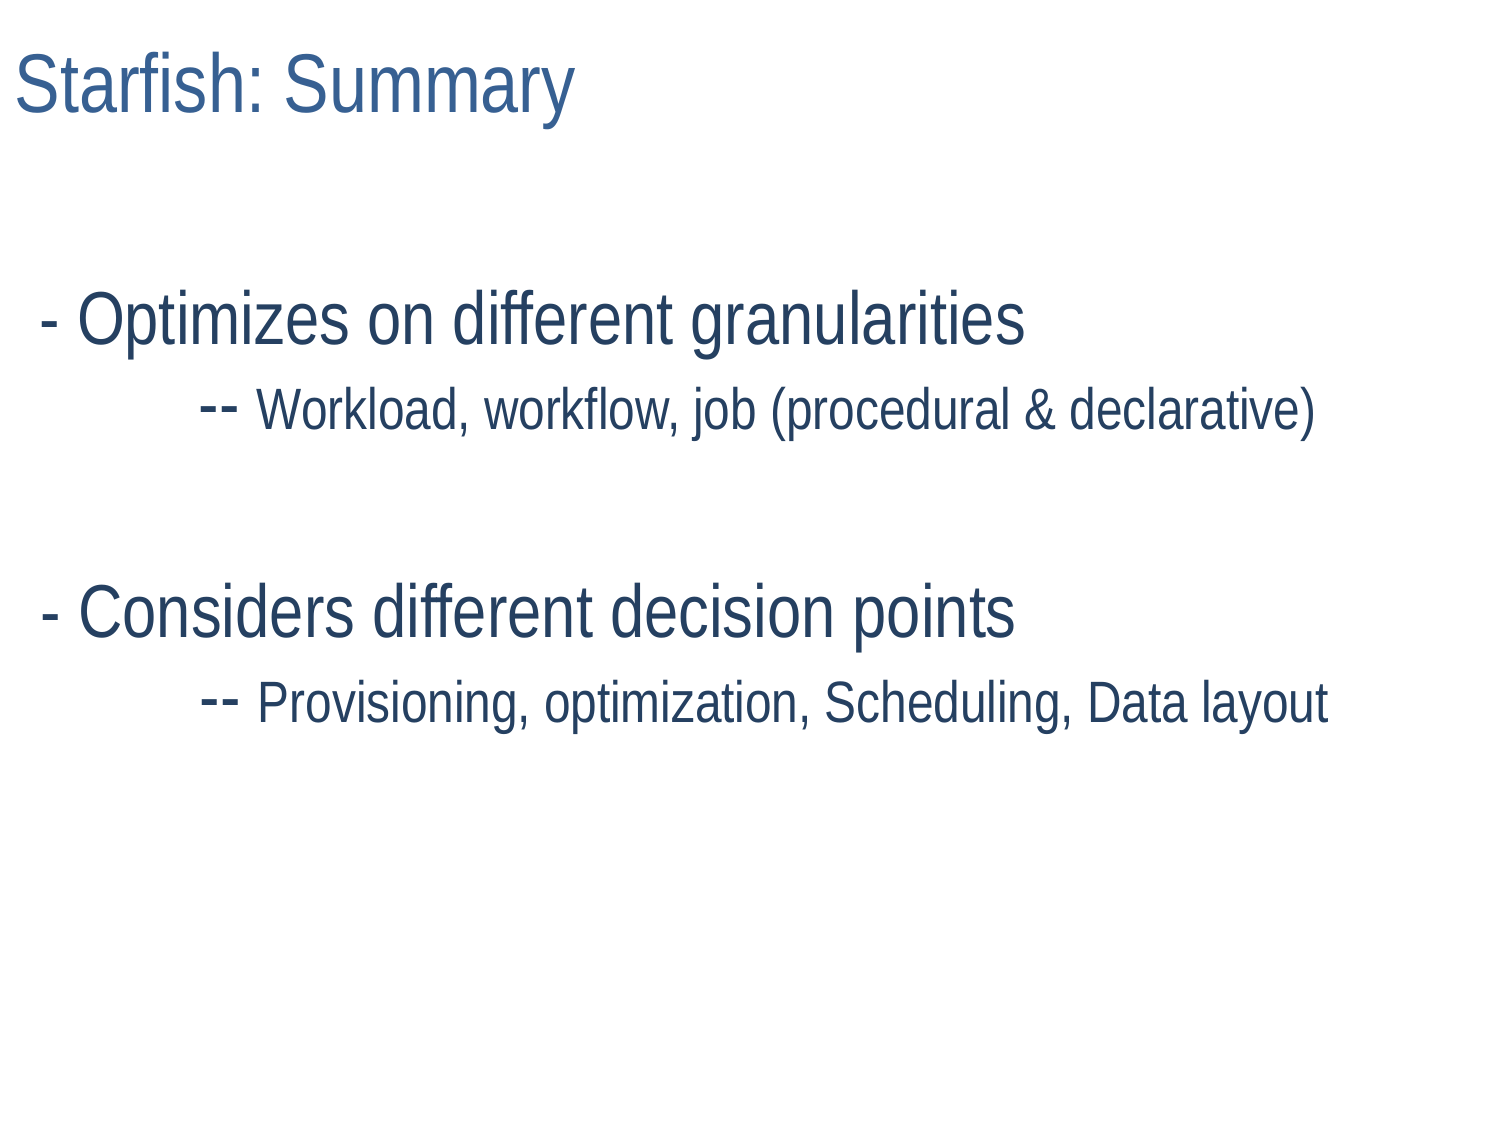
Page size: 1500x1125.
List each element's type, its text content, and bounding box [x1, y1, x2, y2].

text_box - Considers different decision points [25, 555, 1208, 660]
text_box -- Workload, workflow, job (procedural & declarative) [184, 346, 1366, 452]
text_box -- Provisioning, optimization, Scheduling, Data layout [185, 640, 1367, 745]
text_box - Optimizes on different granularities [24, 262, 1207, 367]
text_box Starfish: Summary [0, 21, 1483, 137]
